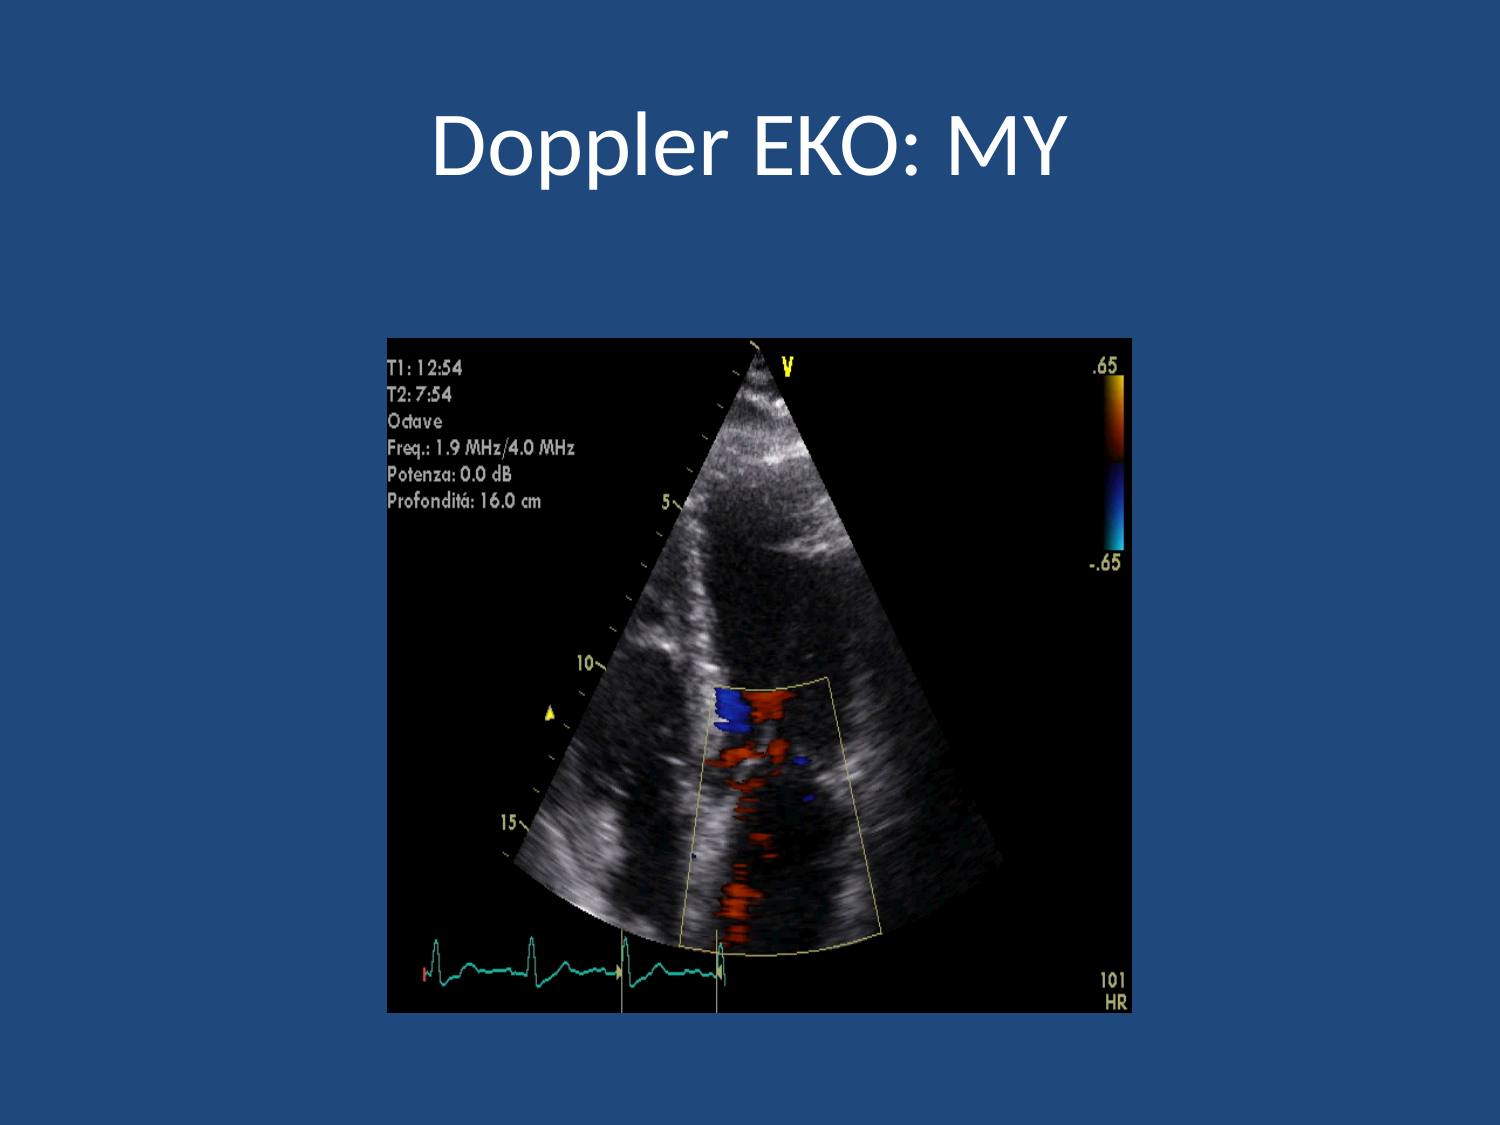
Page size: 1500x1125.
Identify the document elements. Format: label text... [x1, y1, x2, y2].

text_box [386, 337, 1133, 1014]
title Doppler EKO: MY [75, 45, 1425, 233]
